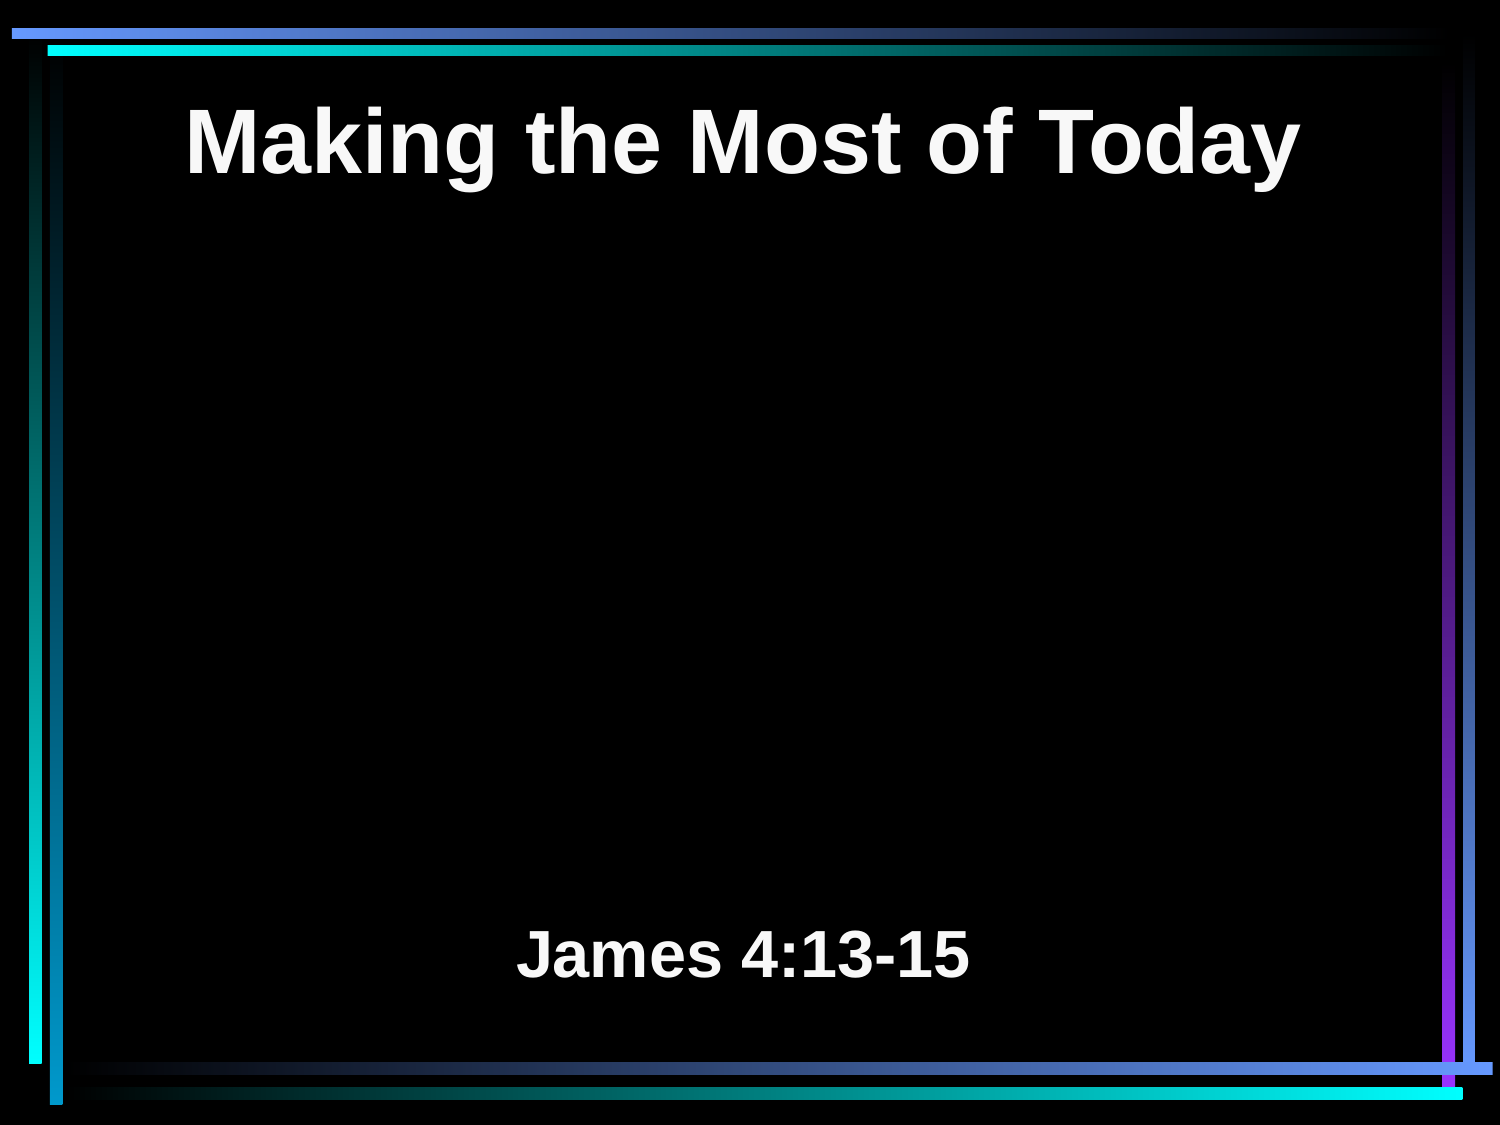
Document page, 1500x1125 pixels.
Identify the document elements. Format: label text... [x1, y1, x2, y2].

text_box Making the Most of Today James 4:13-15 [50, 75, 1438, 999]
